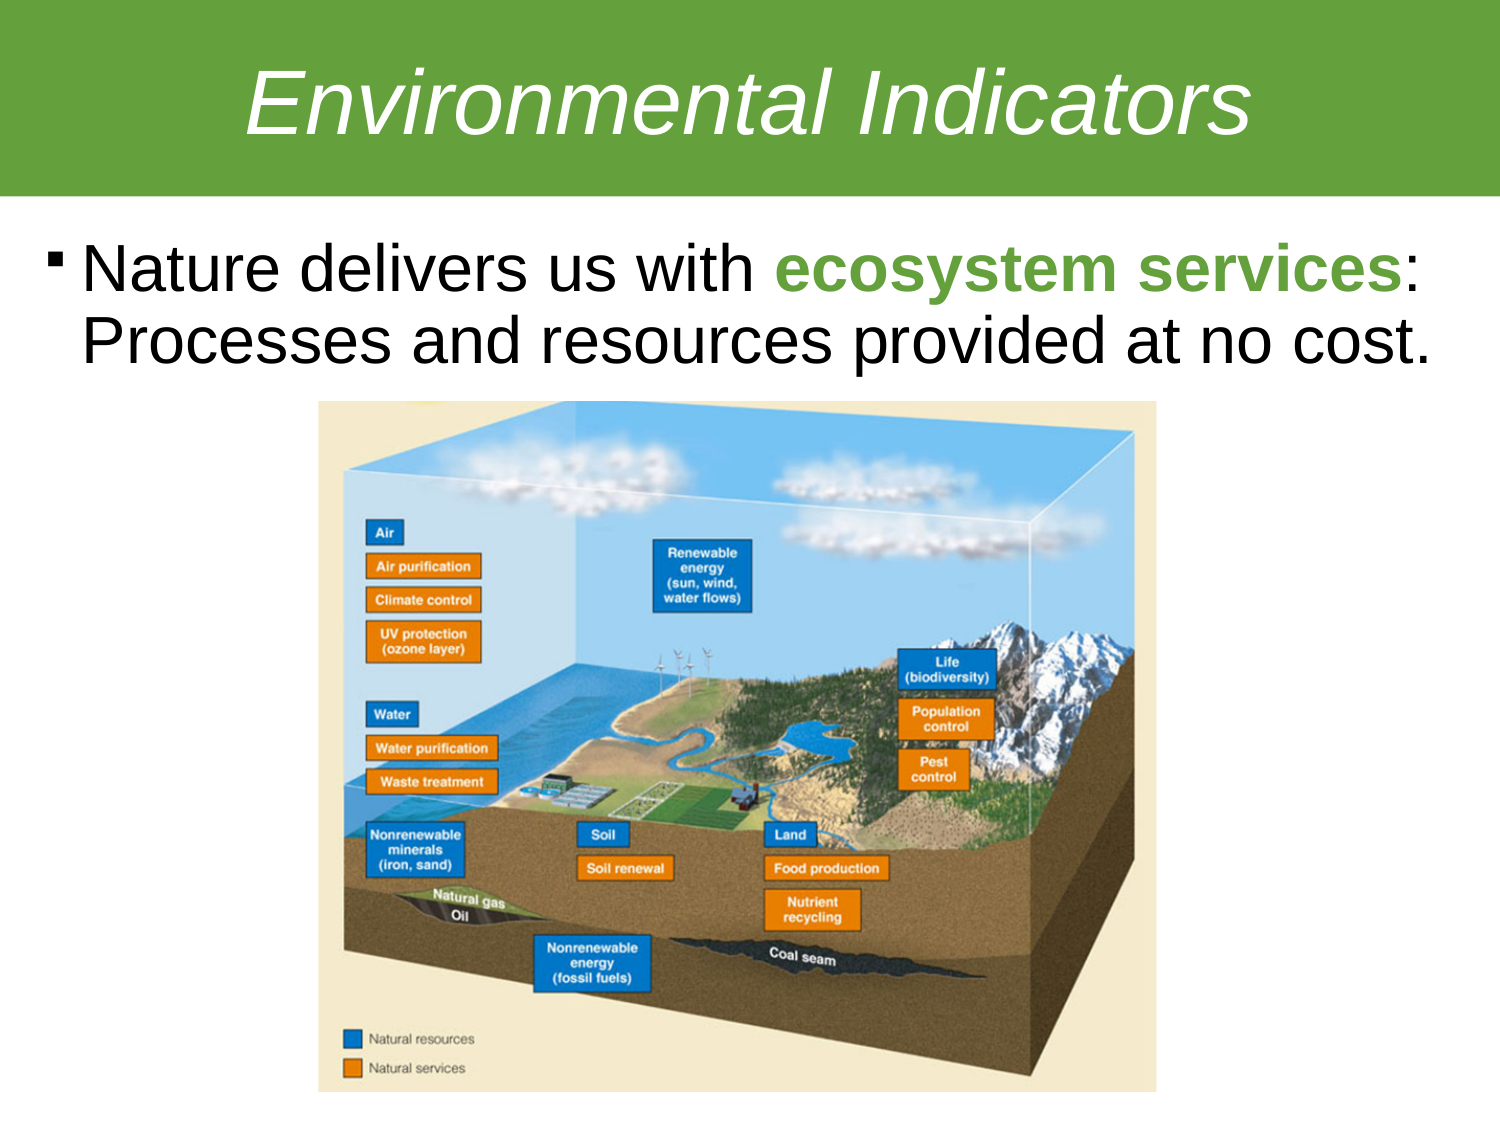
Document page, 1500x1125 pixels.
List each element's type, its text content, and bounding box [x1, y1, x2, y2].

title Environmental Indicators [0, 0, 1500, 197]
picture [318, 401, 1157, 1092]
list Nature delivers us with ecosystem services: Processes and resources provided at no cost. [29, 226, 1471, 402]
